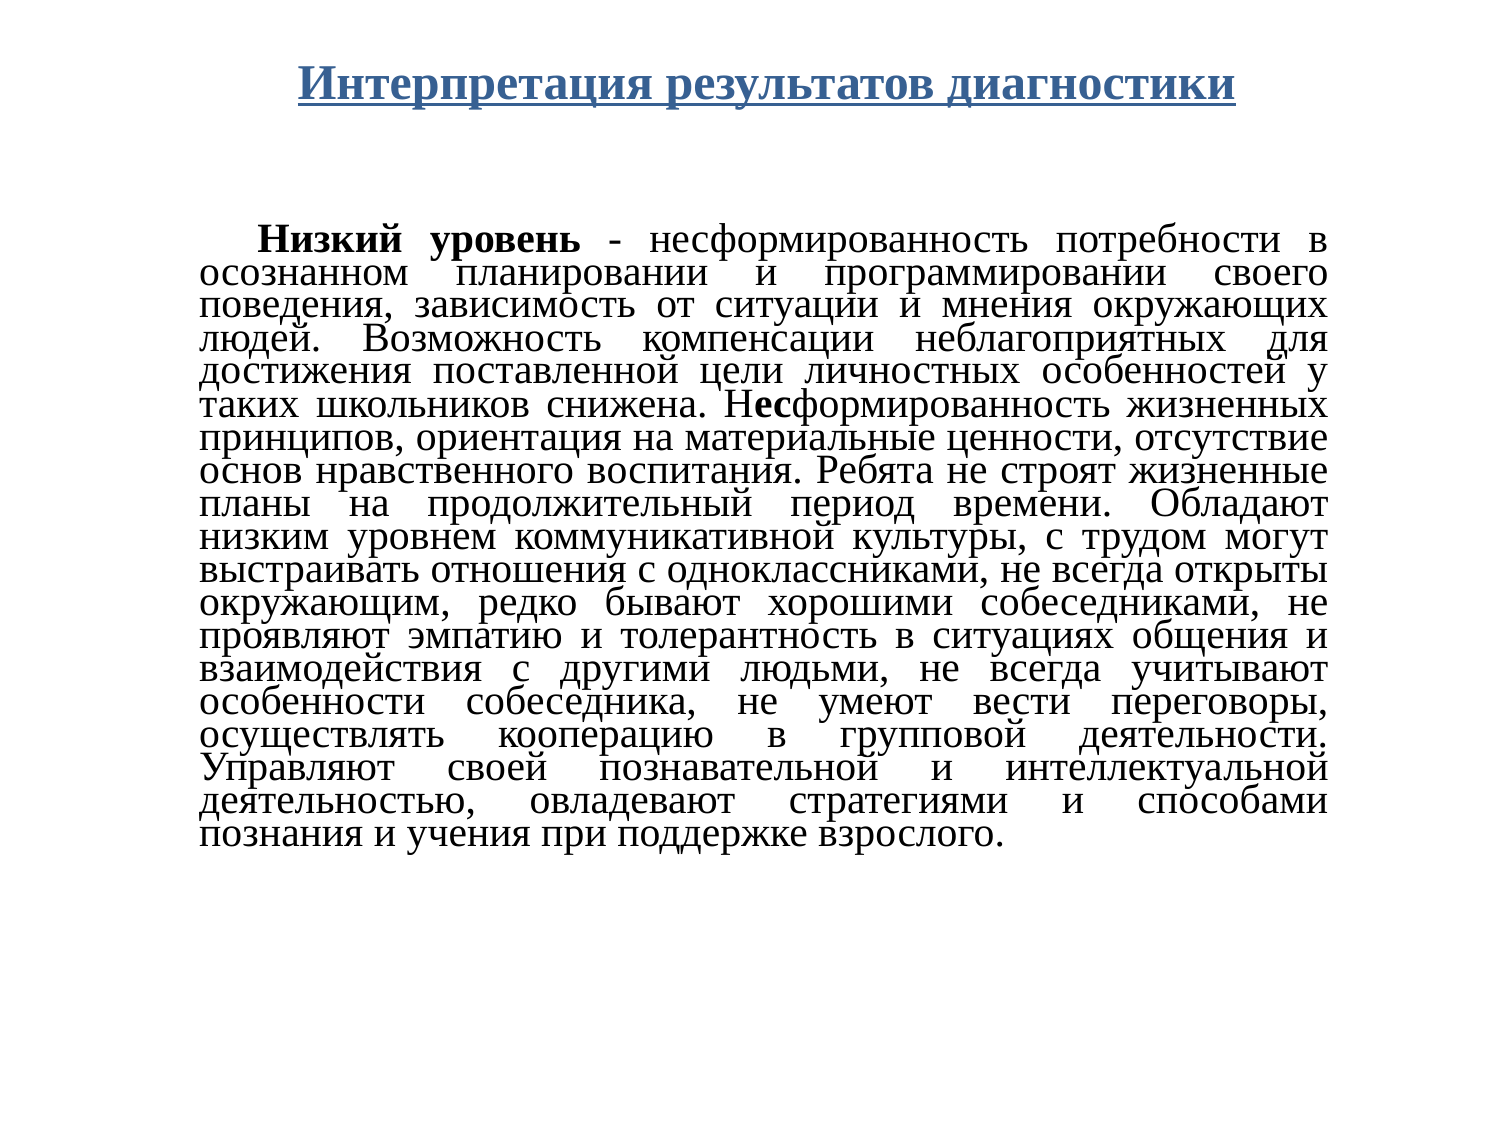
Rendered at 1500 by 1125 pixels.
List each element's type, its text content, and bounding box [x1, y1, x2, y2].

text_box Низкий уровень - несформированность потребности в осознанном планировании и программировании своего поведения, зависимость от ситуации и мнения окружающих людей. Возможность компенсации неблагоприятных для достижения поставленной цели личностных особенностей у таких школьников снижена. Несформированность жизненных принципов, ориентация на материальные ценности, отсутствие основ нравственного воспитания. Ребята не строят жизненные планы на продолжительный период времени. Обладают низким уровнем коммуникативной культуры, с трудом могут выстраивать отношения с одноклассниками, не всегда открыты окружающим, редко бывают хорошими собеседниками, не проявляют эмпатию и толерантность в ситуациях общения и взаимодействия с другими людьми, не всегда учитывают особенности собеседника, не умеют вести переговоры, осуществлять кооперацию в групповой деятельности. Управляют своей познавательной и интеллектуальной деятельностью, овладевают стратегиями и способами познания и учения при поддержке взрослого. [123, 219, 1365, 862]
text_box Интерпретация результатов диагностики [282, 42, 1251, 118]
